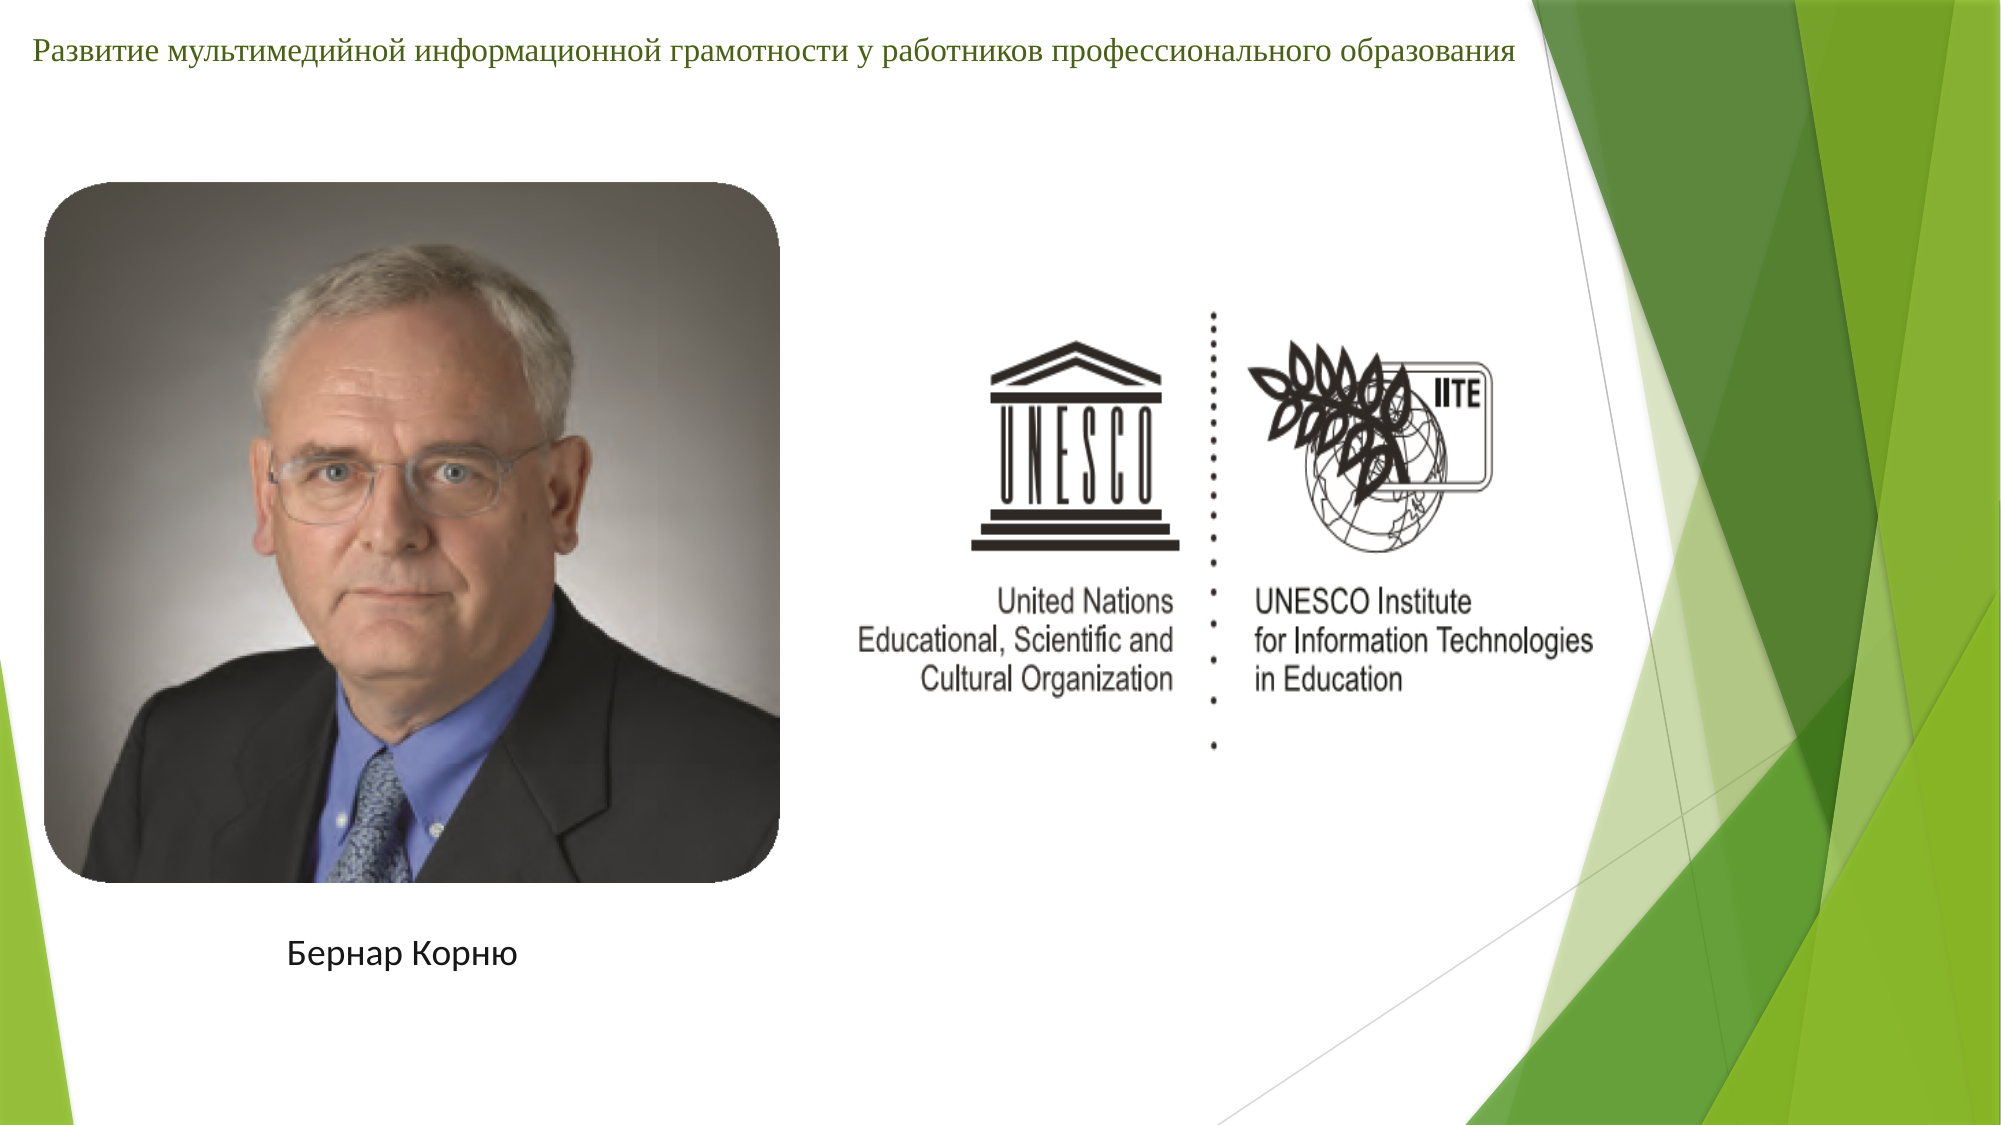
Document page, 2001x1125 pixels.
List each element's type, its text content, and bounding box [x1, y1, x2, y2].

text_box Бернар Корню [272, 920, 533, 981]
picture [858, 310, 1594, 751]
text_box Развитие мультимедийной информационной грамотности у работников профессионального образования [17, 20, 1560, 76]
picture [43, 180, 781, 884]
